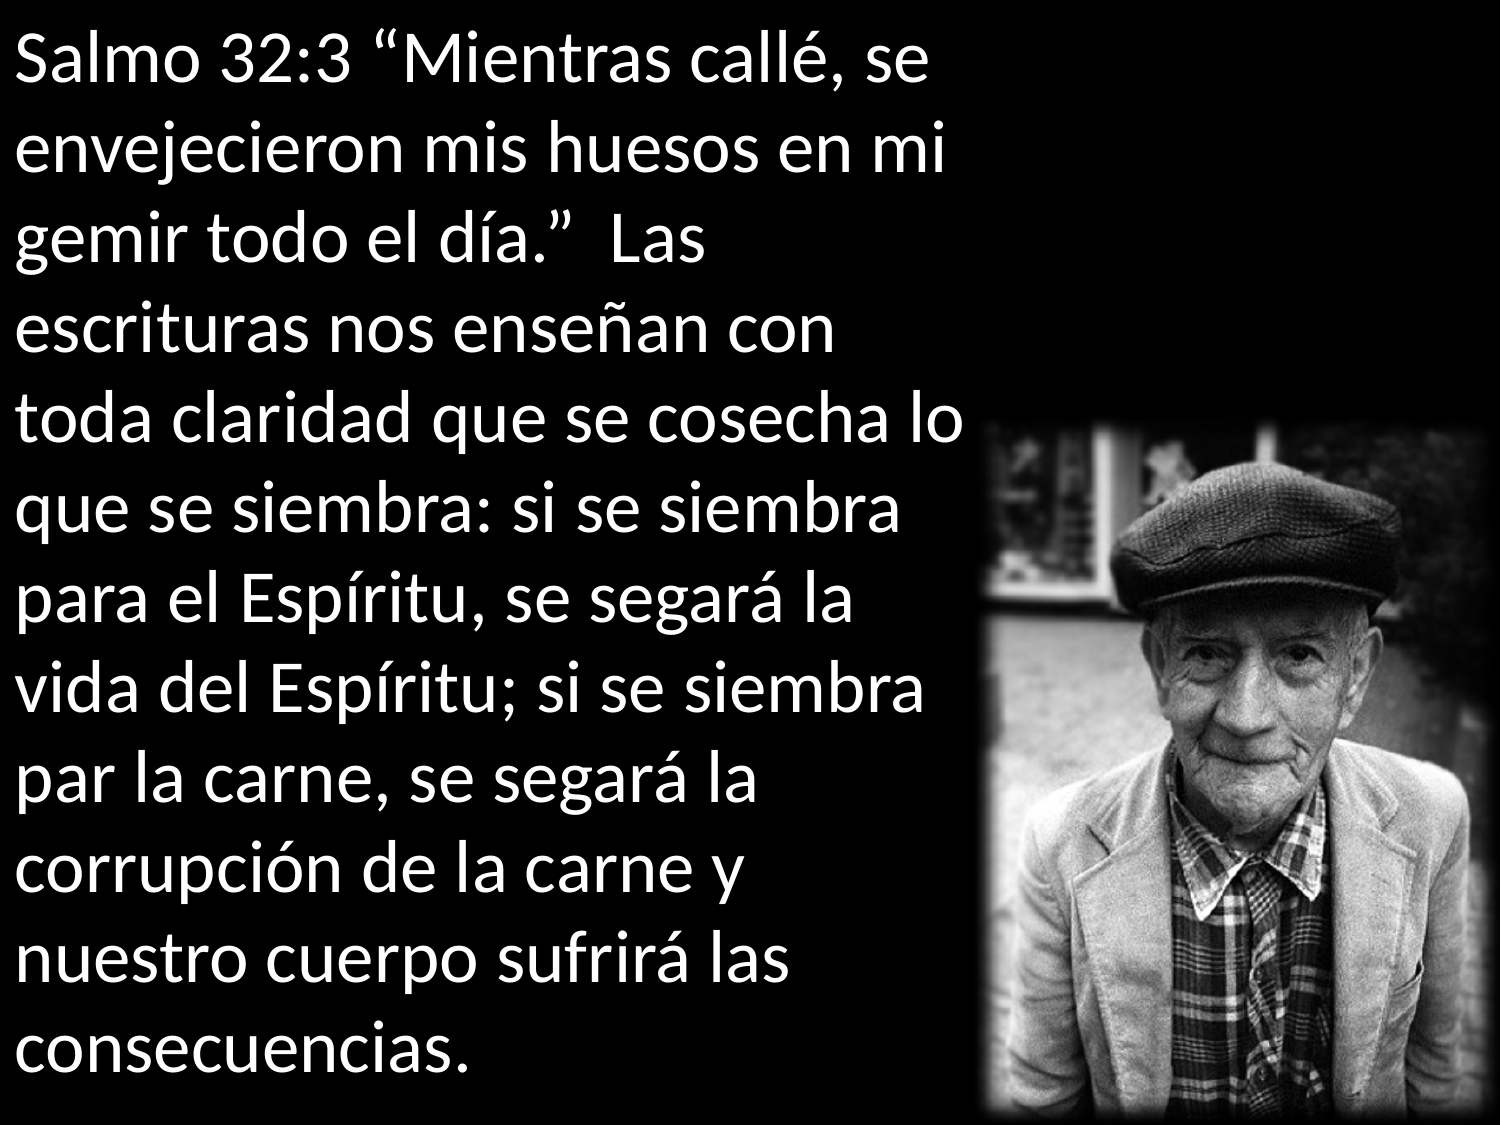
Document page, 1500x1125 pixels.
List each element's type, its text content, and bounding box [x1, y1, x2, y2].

text_box Salmo 32:3 “Mientras callé, se envejecieron mis huesos en mi gemir todo el día.” Las escrituras nos enseñan con toda claridad que se cosecha lo que se siembra: si se siembra para el Espíritu, se segará la vida del Espíritu; si se siembra par la carne, se segará la corrupción de la carne y nuestro cuerpo sufrirá las consecuencias. [0, 0, 997, 1095]
picture [972, 413, 1500, 1125]
